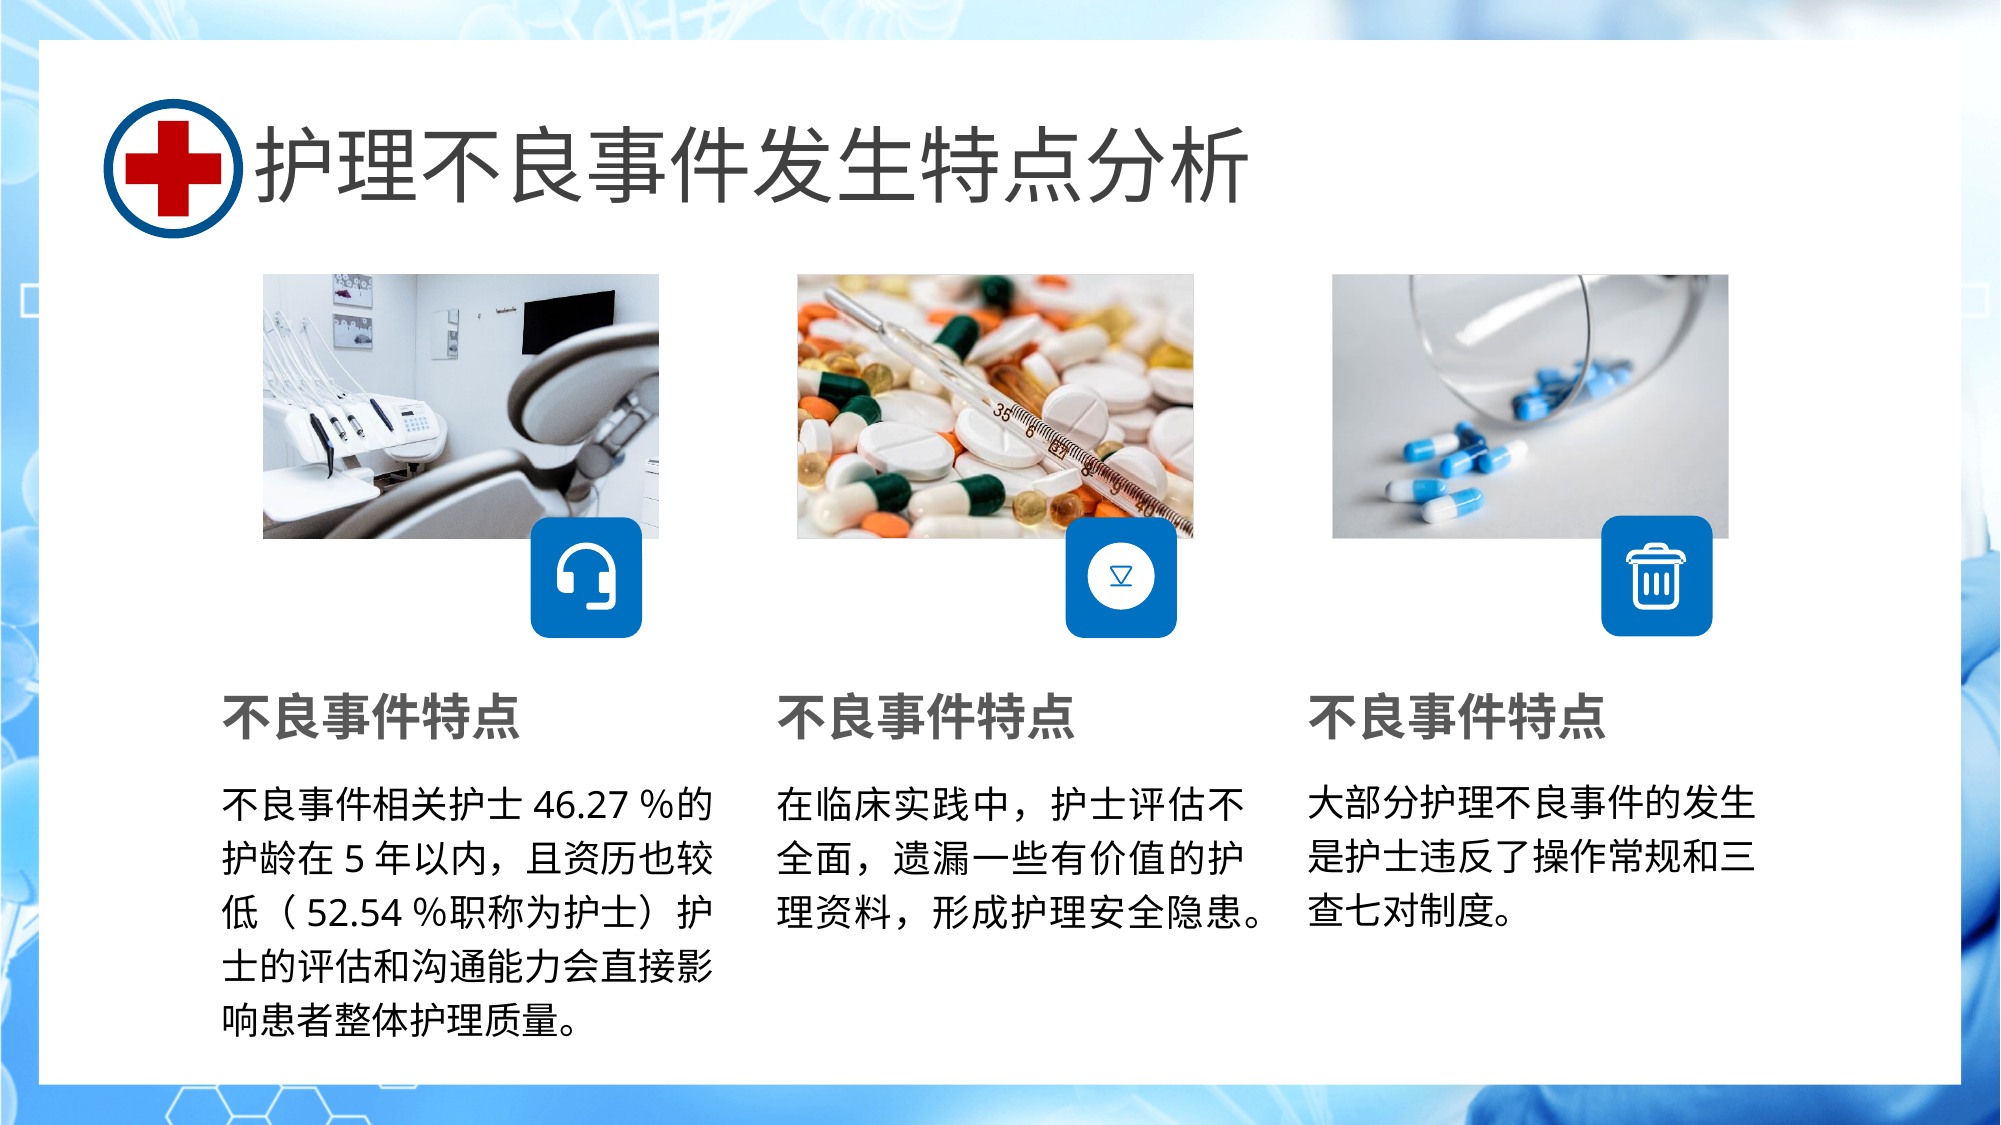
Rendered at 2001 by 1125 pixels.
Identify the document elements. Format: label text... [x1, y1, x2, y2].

text_box [1626, 542, 1687, 610]
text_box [1292, 665, 1791, 938]
text_box [1600, 539, 1714, 638]
text_box [1064, 539, 1178, 640]
text_box [1087, 542, 1155, 610]
text_box 护理不良事件发生特点分析 [237, 105, 1267, 220]
text_box [557, 542, 616, 610]
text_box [761, 665, 1260, 941]
text_box [529, 539, 644, 640]
picture [3, 0, 1998, 1125]
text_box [206, 665, 729, 1050]
